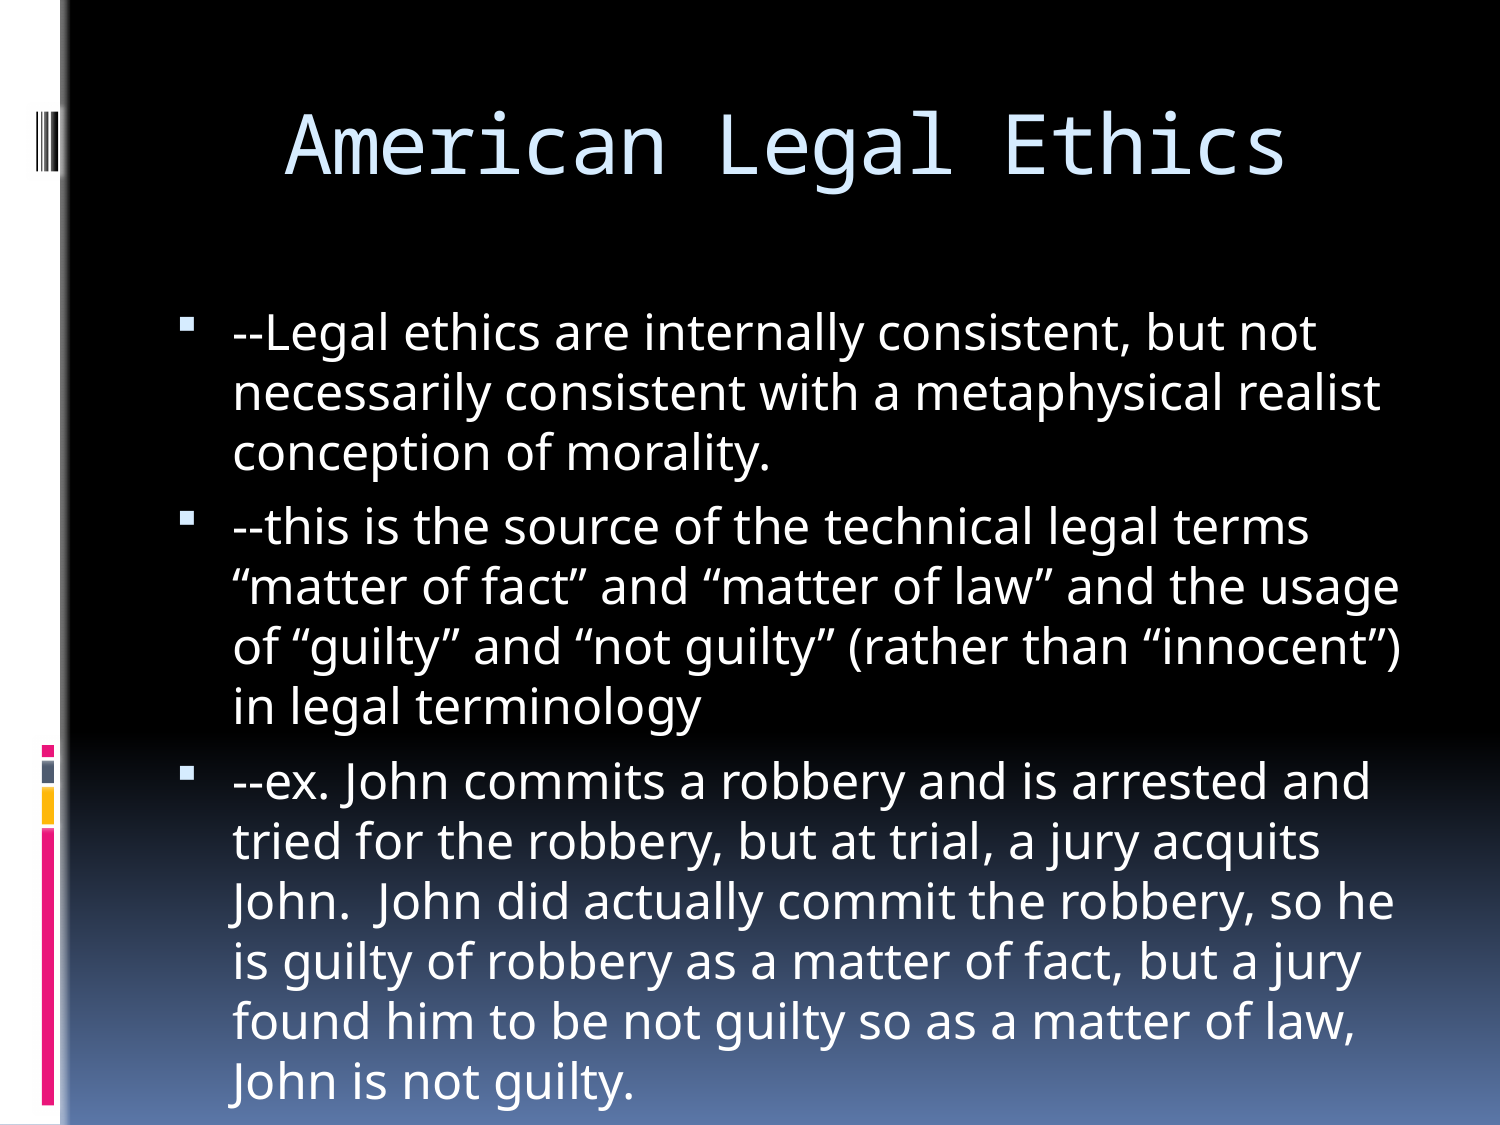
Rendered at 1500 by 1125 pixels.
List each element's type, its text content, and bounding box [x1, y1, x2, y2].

list --Legal ethics are internally consistent, but not necessarily consistent with a metaphysical realist conception of morality. --this is the source of the technical legal terms “matter of fact” and “matter of law” and the usage of “guilty” and “not guilty” (rather than “innocent”) in legal terminology --ex. John commits a robbery and is arrested and tried for the robbery, but at trial, a jury acquits John. John did actually commit the robbery, so he is guilty of robbery as a matter of fact, but a jury found him to be not guilty so as a matter of law, John is not guilty. [150, 292, 1425, 1043]
title American Legal Ethics [150, 83, 1425, 234]
